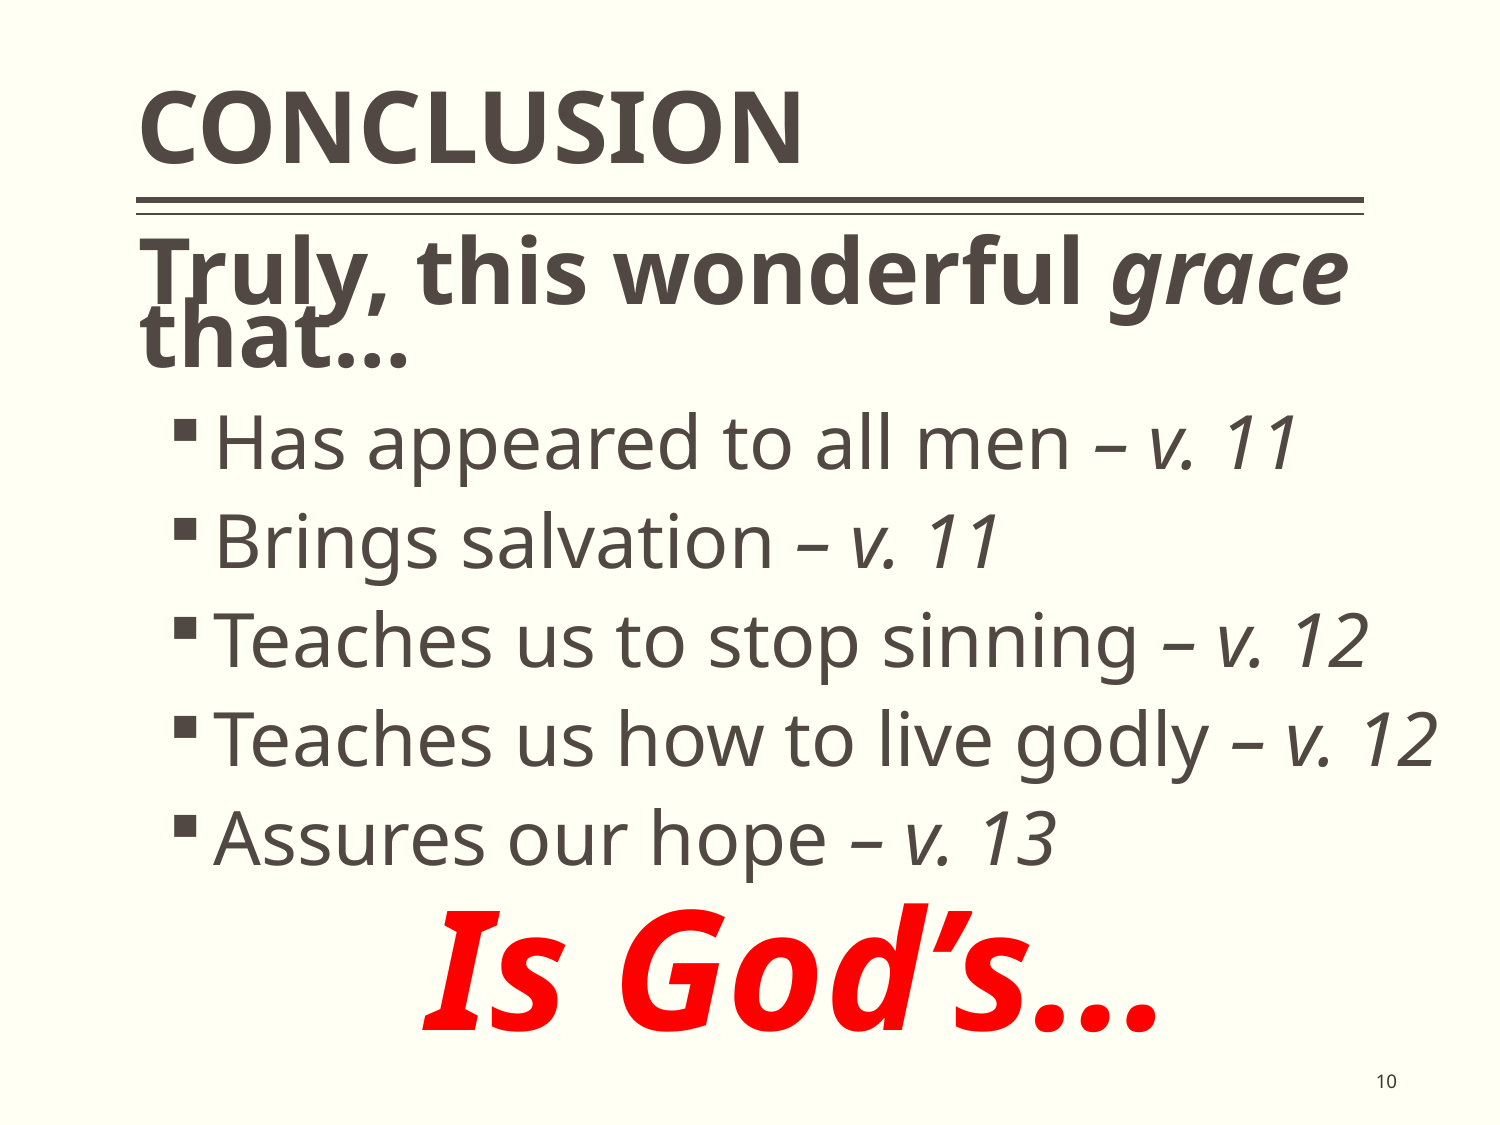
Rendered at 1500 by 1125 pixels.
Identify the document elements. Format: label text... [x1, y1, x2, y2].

slide_number 10 [1172, 1052, 1398, 1113]
title CONCLUSION [135, 12, 1459, 193]
list Truly, this wonderful grace that… Has appeared to all men – v. 11 Brings salvation – v. 11 Teaches us to stop sinning – v. 12 Teaches us how to live godly – v. 12 Assures our hope – v. 13 Is God’s… [138, 253, 1462, 1125]
